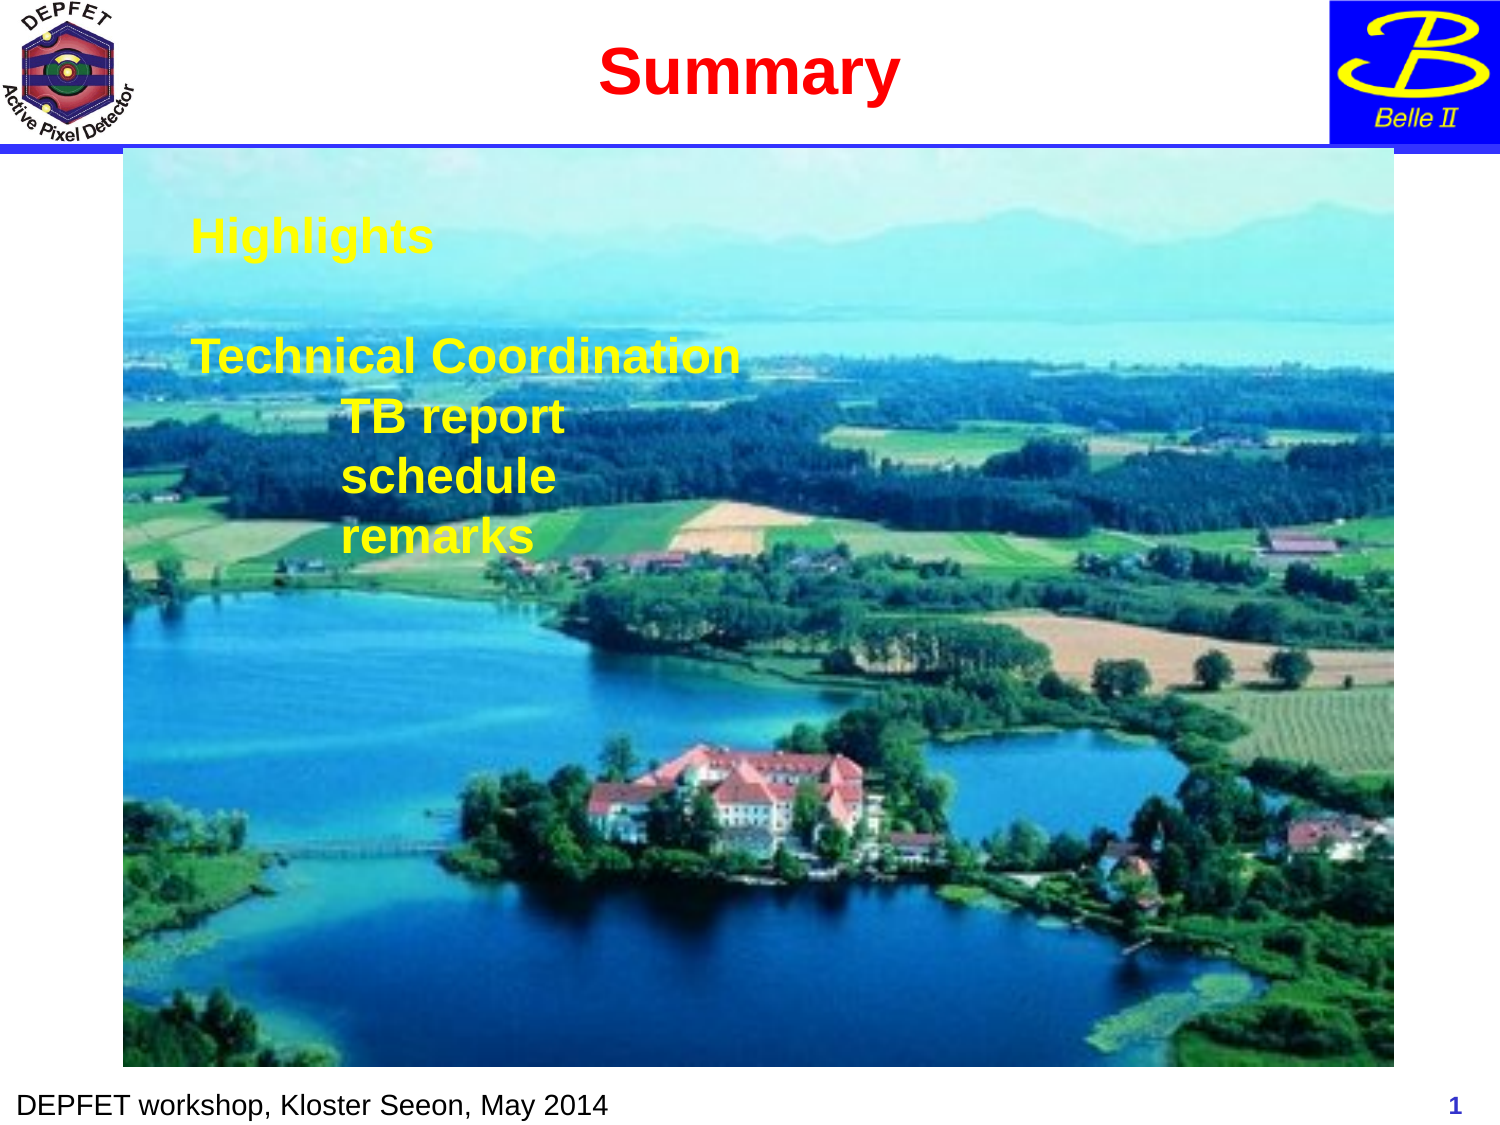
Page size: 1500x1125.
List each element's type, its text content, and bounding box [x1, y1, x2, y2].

picture [123, 148, 1394, 1067]
slide_number 1 [1411, 1082, 1500, 1125]
picture [1328, 137, 1500, 144]
picture [0, 137, 136, 144]
title Summary [0, 0, 1500, 137]
